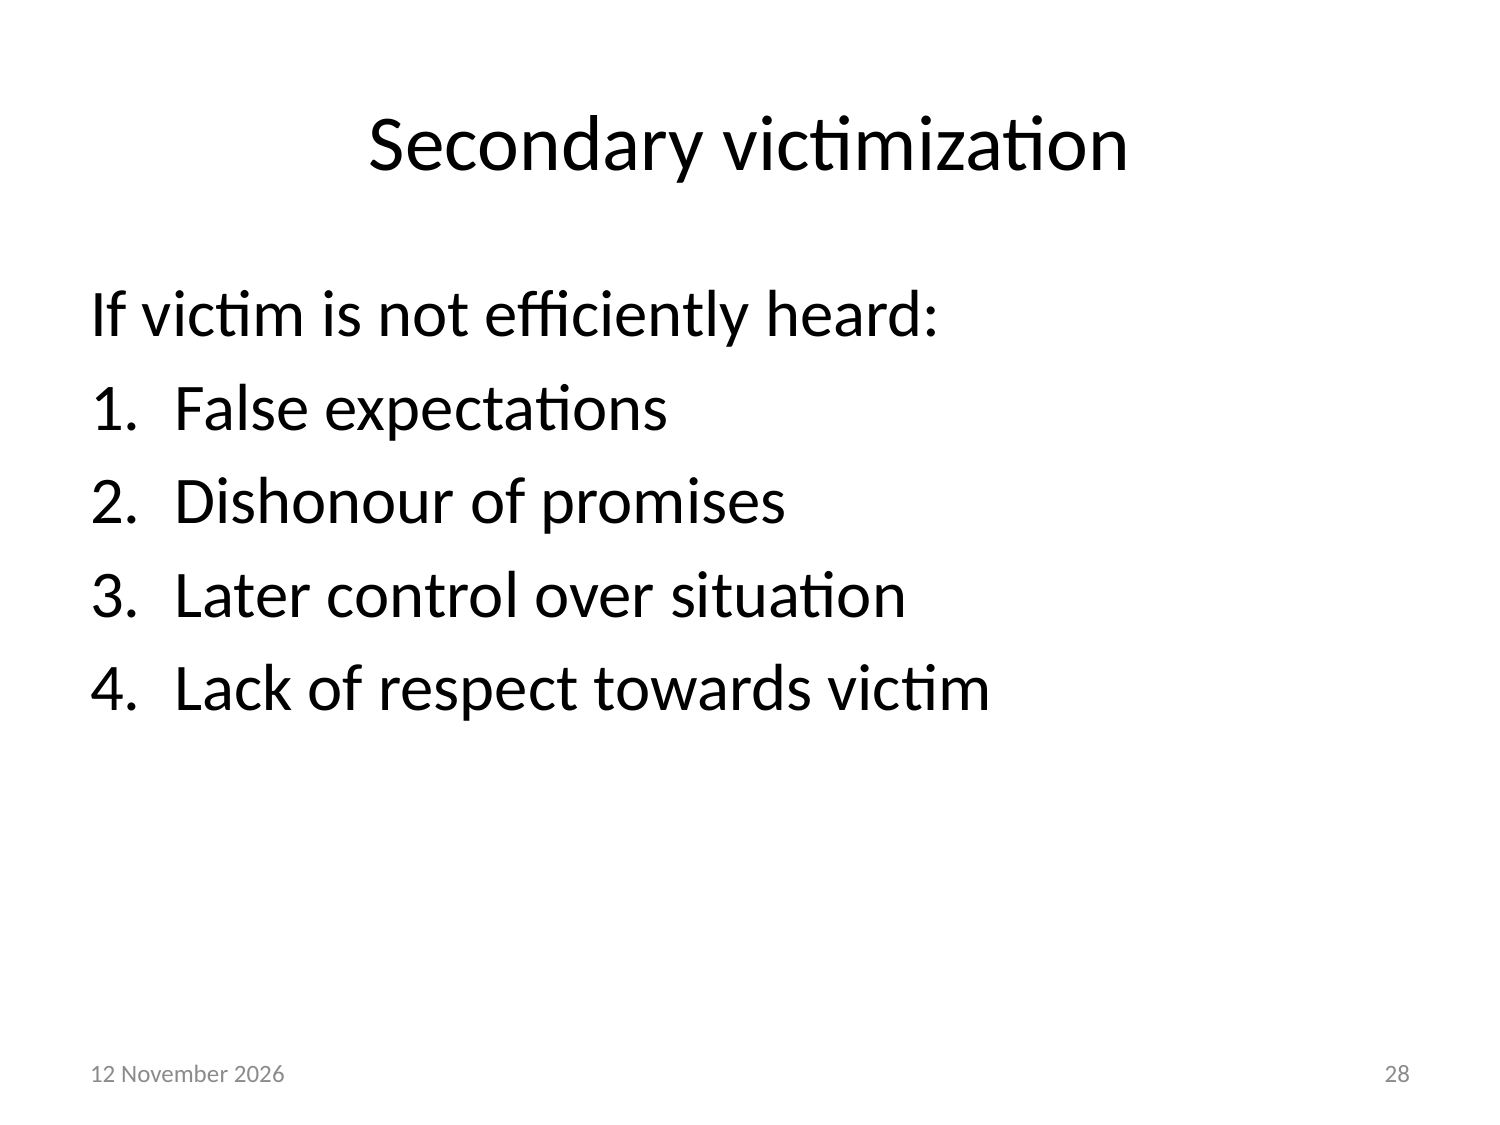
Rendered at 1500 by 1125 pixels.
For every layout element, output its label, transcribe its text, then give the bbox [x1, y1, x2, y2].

title Secondary victimization [75, 45, 1425, 233]
slide_number 28 [1074, 1042, 1425, 1103]
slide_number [75, 1042, 425, 1103]
list If victim is not efficiently heard: False expectations Dishonour of promises Later control over situation Lack of respect towards victim [75, 262, 1425, 1005]
